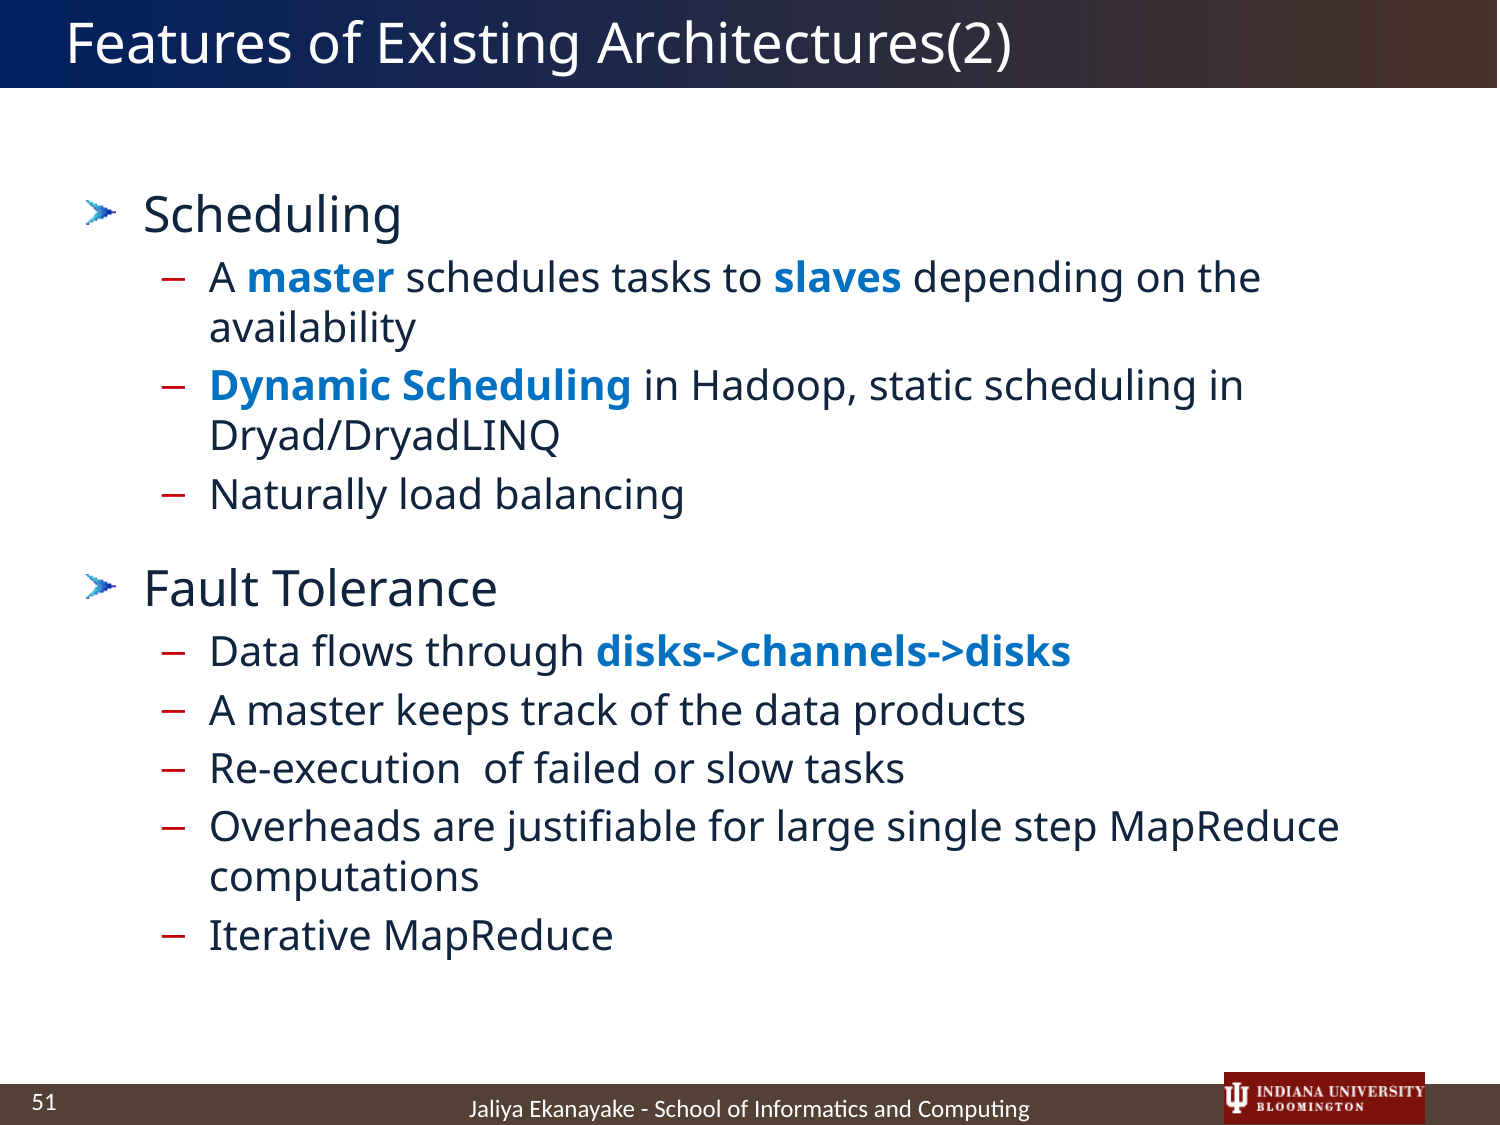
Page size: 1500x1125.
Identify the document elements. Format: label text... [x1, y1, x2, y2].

picture [86, 200, 116, 225]
title Features of Existing Architectures(2) [50, 0, 1348, 83]
picture [86, 574, 116, 599]
picture [1224, 1072, 1425, 1124]
list Scheduling A master schedules tasks to slaves depending on the availability Dynamic Scheduling in Hadoop, static scheduling in Dryad/DryadLINQ Naturally load balancing Fault Tolerance Data flows through disks->channels->disks A master keeps track of the data products Re-execution of failed or slow tasks Overheads are justifiable for large single step MapReduce computations Iterative MapReduce [62, 174, 1463, 1063]
